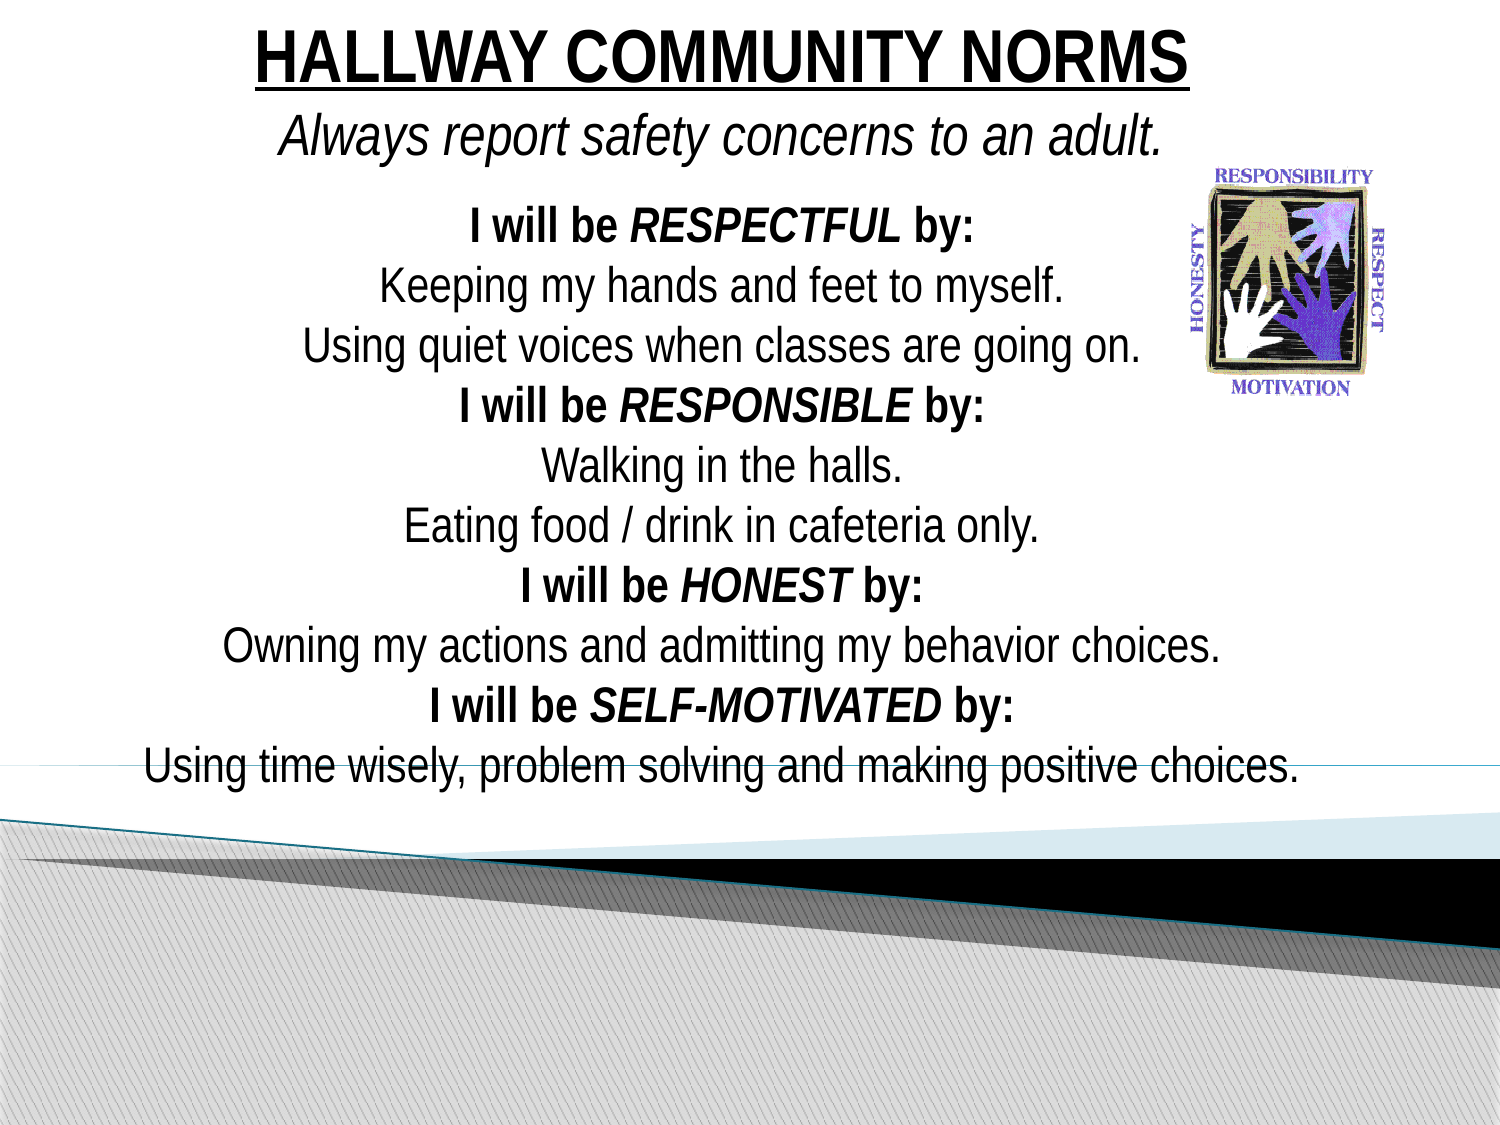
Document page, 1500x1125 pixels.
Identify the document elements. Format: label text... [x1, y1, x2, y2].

text_box HALLWAY COMMUNITY NORMS Always report safety concerns to an adult. I will be RESPECTFUL by: Keeping my hands and feet to myself. Using quiet voices when classes are going on. I will be RESPONSIBLE by: Walking in the halls. Eating food / drink in cafeteria only. I will be HONEST by: Owning my actions and admitting my behavior choices. I will be SELF-MOTIVATED by: Using time wisely, problem solving and making positive choices. [0, 0, 1470, 860]
picture [1187, 162, 1388, 401]
picture [27, 860, 1500, 989]
